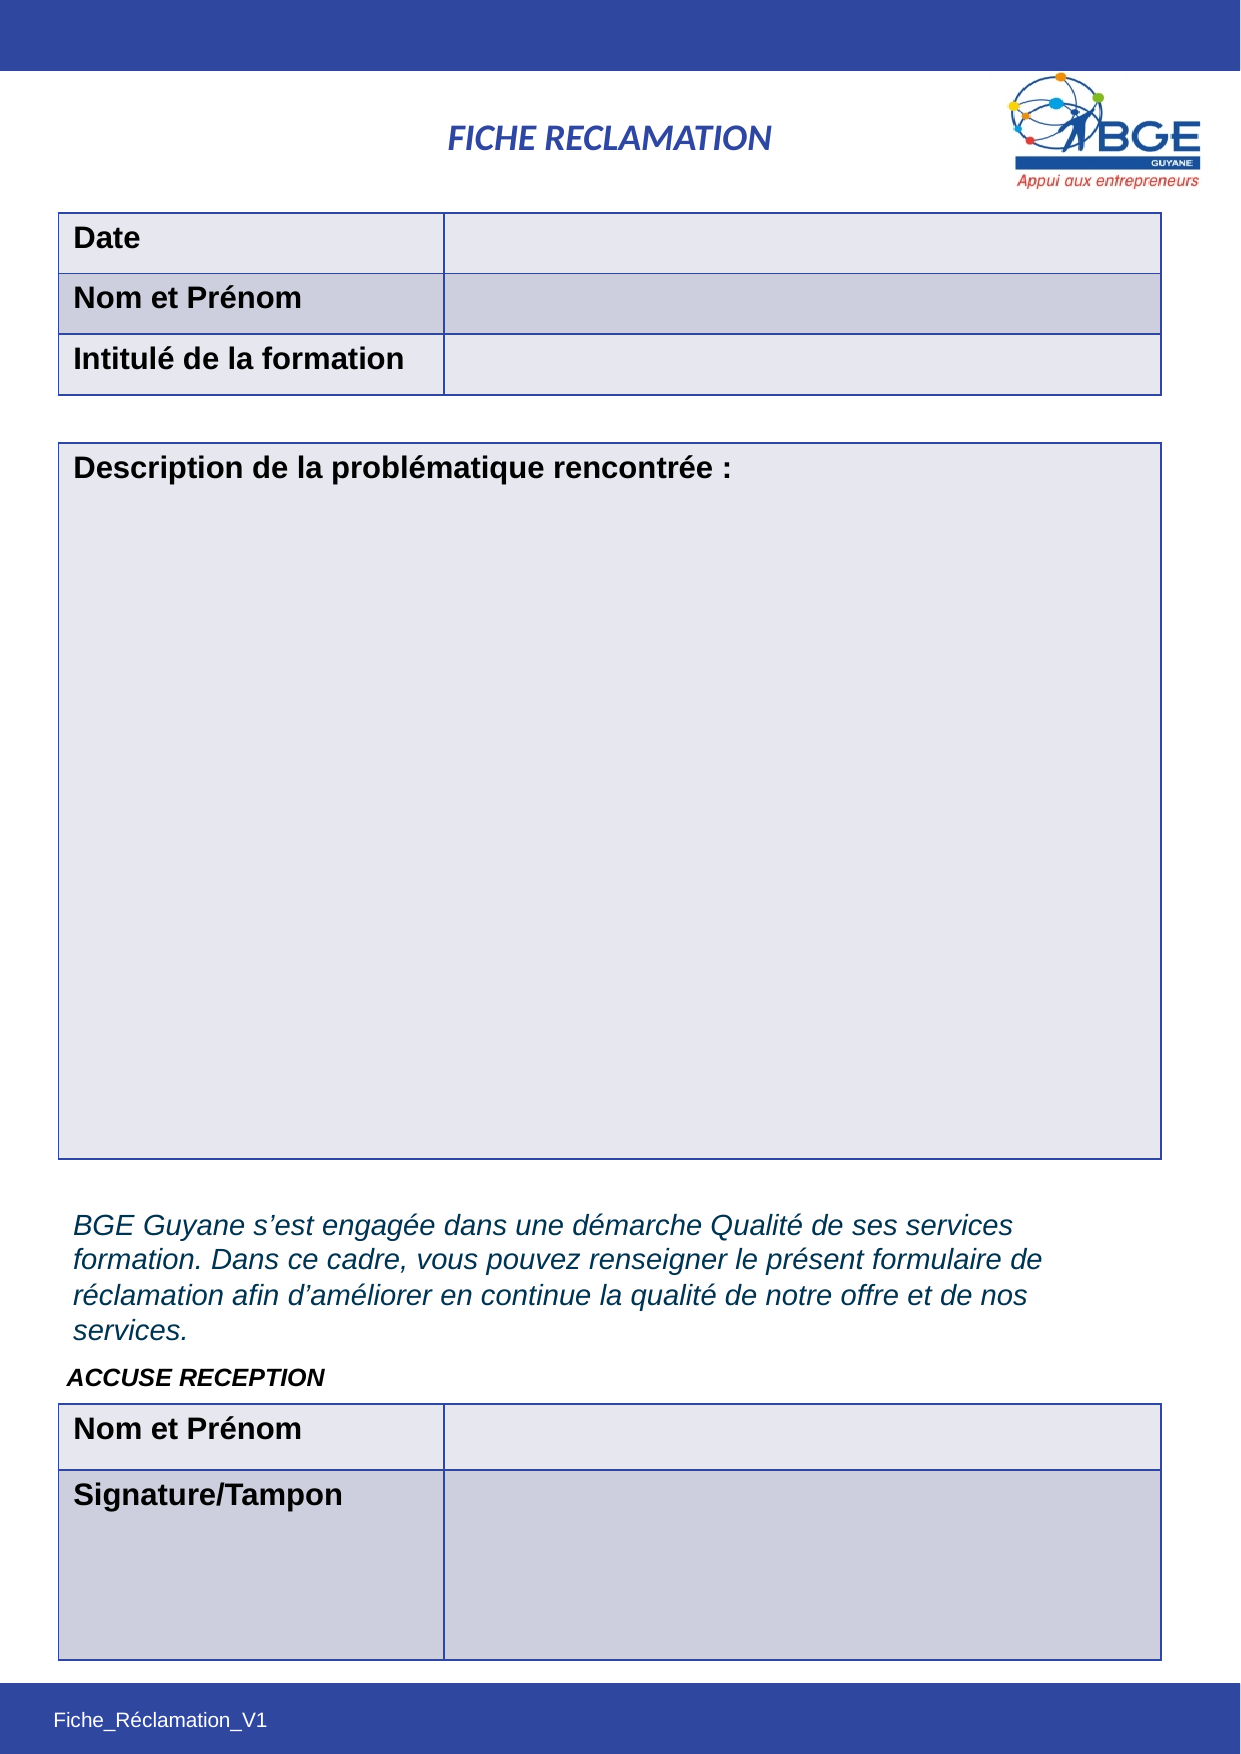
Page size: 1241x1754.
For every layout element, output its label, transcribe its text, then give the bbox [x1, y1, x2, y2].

table_header Date [59, 214, 443, 273]
footer Fiche_Réclamation_V1 [38, 1695, 828, 1743]
table_cell [445, 335, 1160, 394]
text_box BGE Guyane s’est engagée dans une démarche Qualité de ses services formation. Dans ce cadre, vous pouvez renseigner le présent formulaire de réclamation afin d’améliorer en continue la qualité de notre offre et de nos services. [58, 1198, 1162, 1354]
table_header Description de la problématique rencontrée : [59, 444, 1160, 1158]
text_box FICHE RECLAMATION [231, 105, 987, 165]
table_header [445, 214, 1160, 273]
table_cell Signature/Tampon [59, 1471, 443, 1659]
text_box ACCUSE RECEPTION [52, 1354, 1141, 1404]
table_cell [445, 274, 1160, 333]
table_cell [445, 1471, 1160, 1659]
picture [987, 71, 1220, 193]
table_cell Nom et Prénom [59, 274, 443, 333]
table_cell Intitulé de la formation [59, 335, 443, 394]
table_header Nom et Prénom [59, 1405, 443, 1469]
table_header [445, 1405, 1160, 1469]
